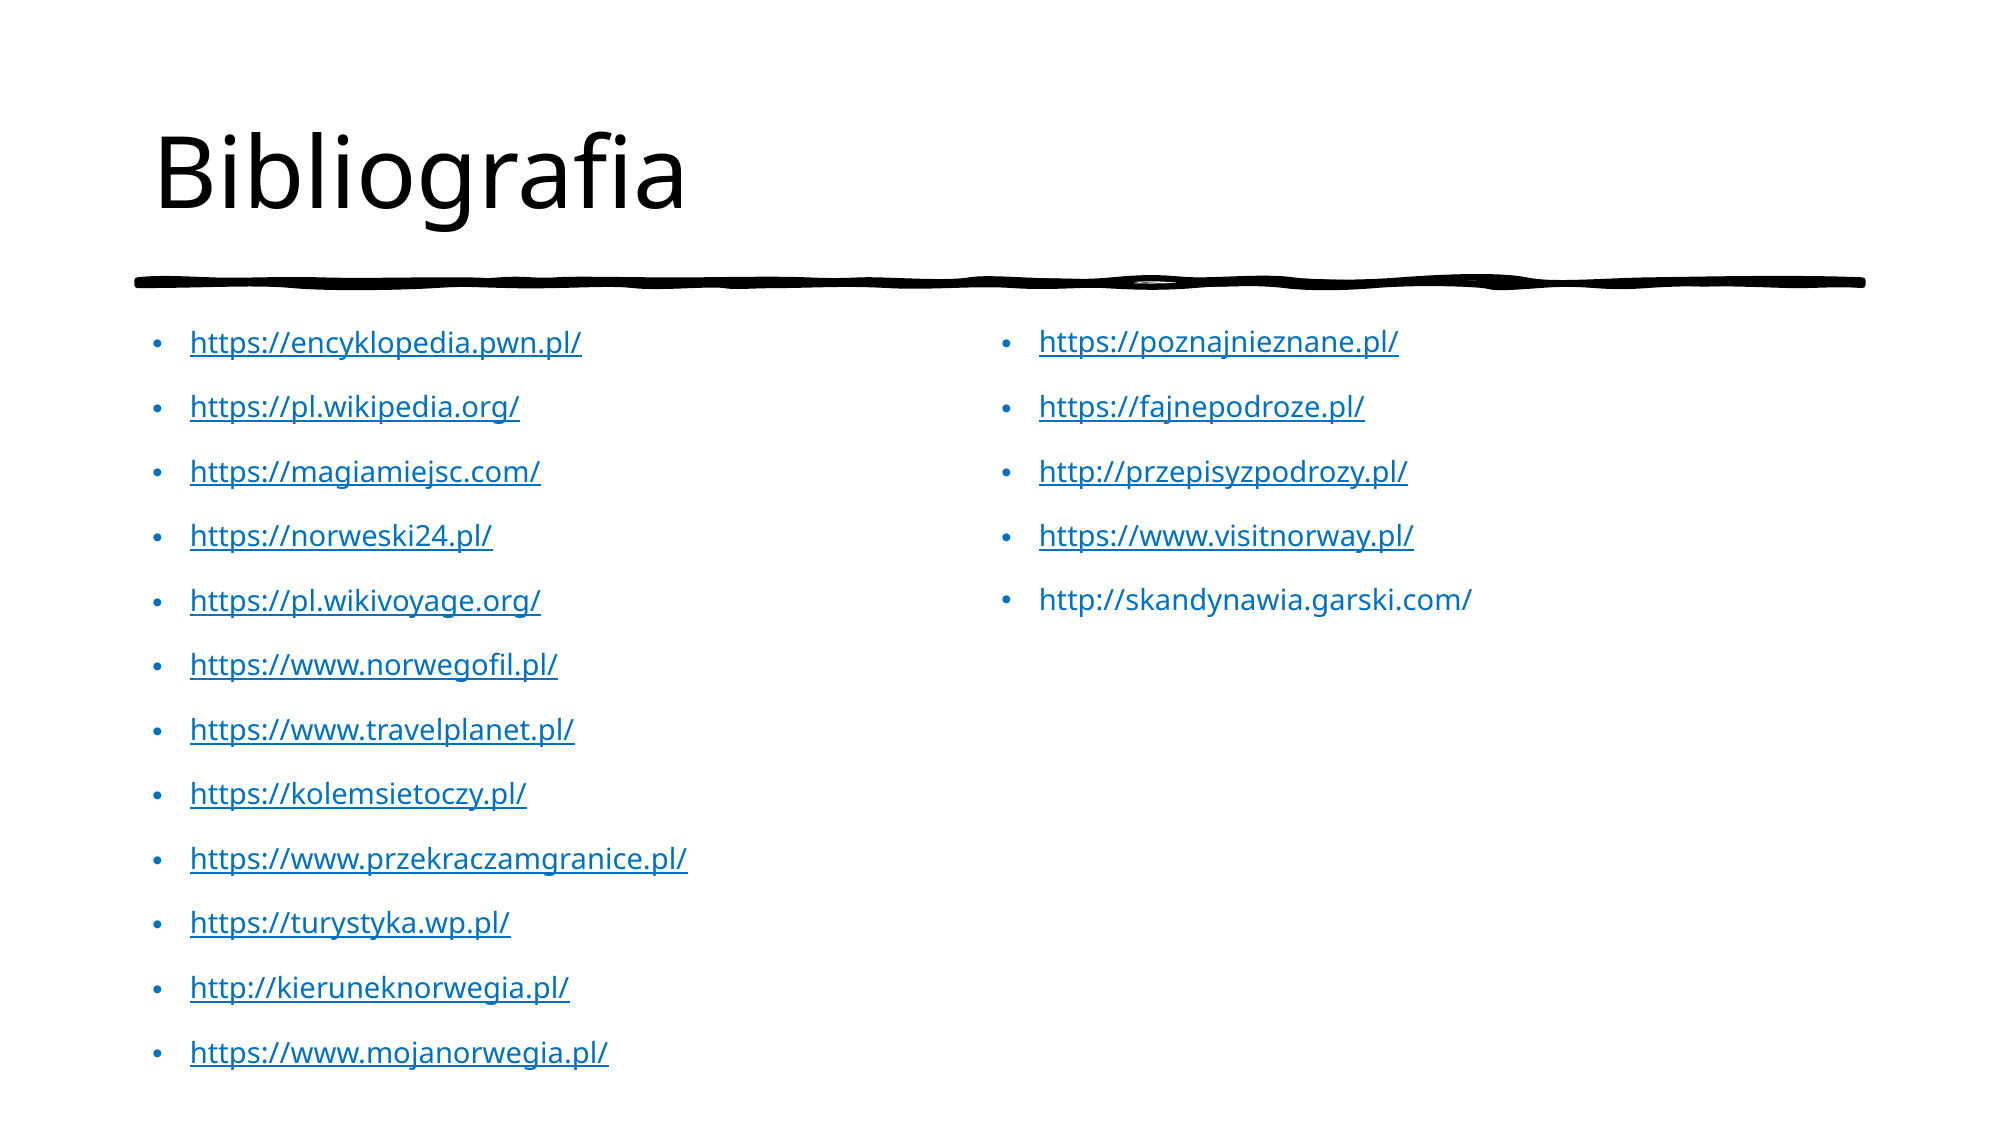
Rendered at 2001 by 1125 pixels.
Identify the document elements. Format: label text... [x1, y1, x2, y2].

list https://encyklopedia.pwn.pl/ https://pl.wikipedia.org/ https://magiamiejsc.com/ https://norweski24.pl/ https://pl.wikivoyage.org/ https://www.norwegofil.pl/ https://www.travelplanet.pl/ https://kolemsietoczy.pl/ https://www.przekraczamgranice.pl/ https://turystyka.wp.pl/ http://kieruneknorwegia.pl/ https://www.mojanorwegia.pl/ [137, 312, 834, 1081]
text_box https://poznajnieznane.pl/ https://fajnepodroze.pl/ http://przepisyzpodrozy.pl/ https://www.visitnorway.pl/ http://skandynawia.garski.com/ [986, 312, 1683, 1069]
title Bibliografia [137, 59, 1863, 278]
